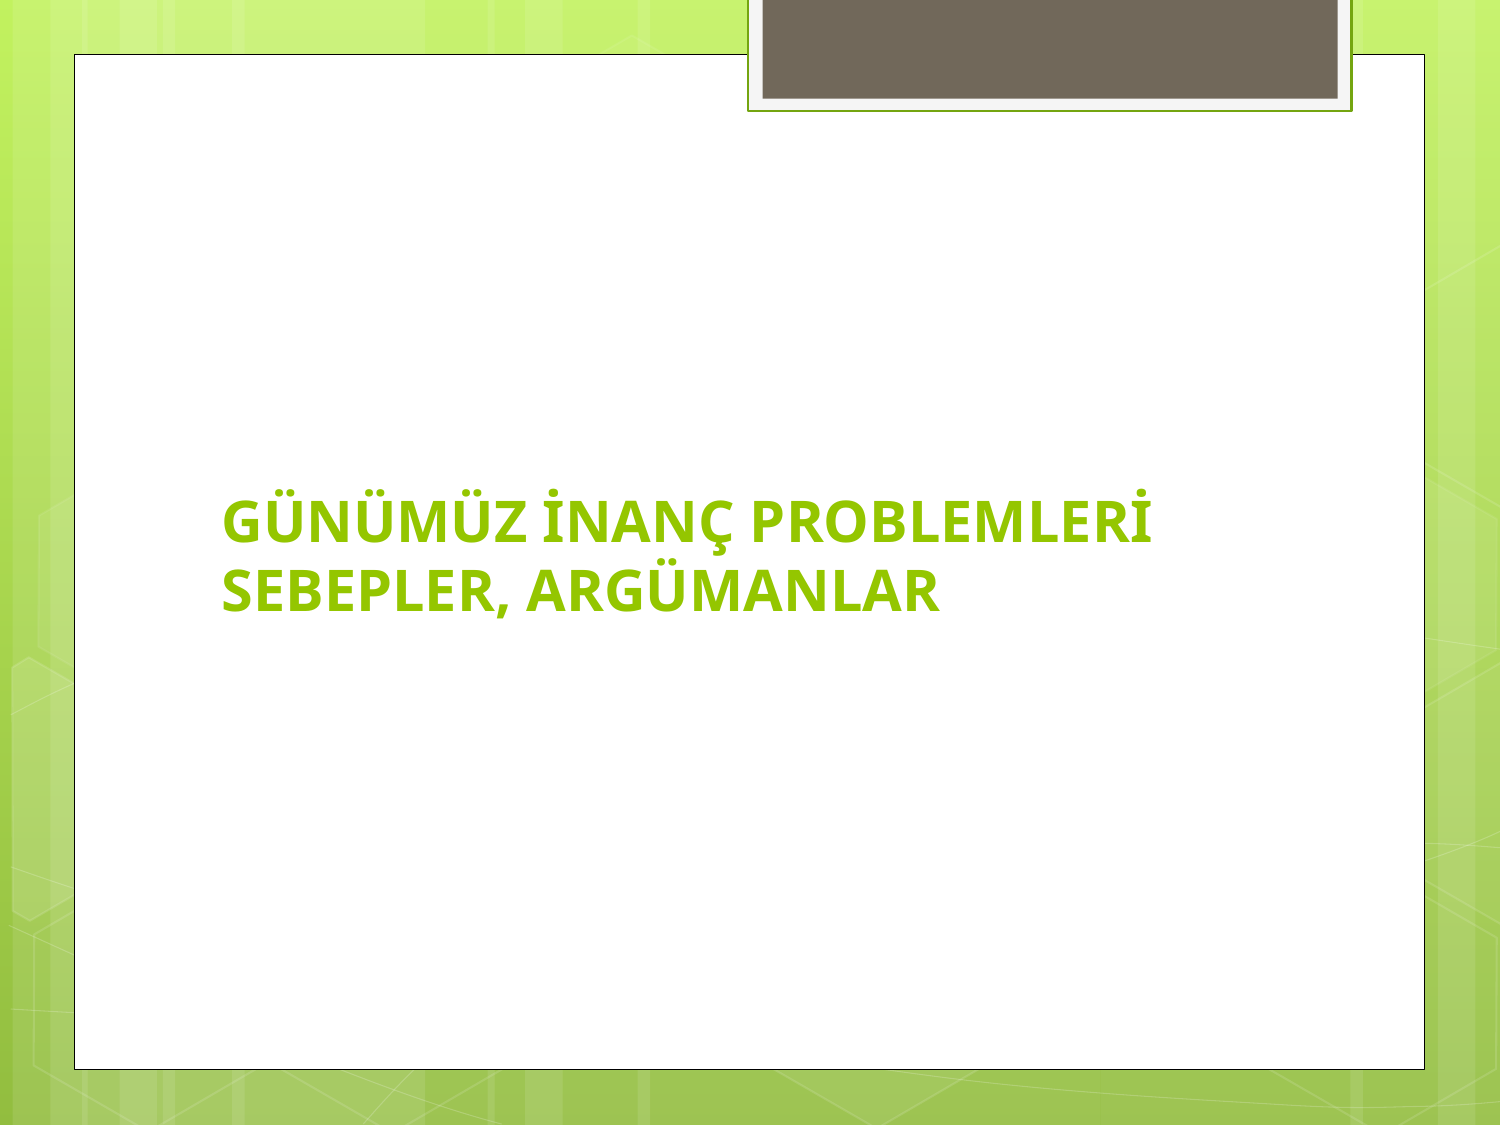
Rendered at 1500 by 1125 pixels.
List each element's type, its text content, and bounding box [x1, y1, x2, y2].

title GÜNÜMÜZ İNANÇ PROBLEMLERİ SEBEPLER, ARGÜMANLAR [206, 475, 1296, 700]
